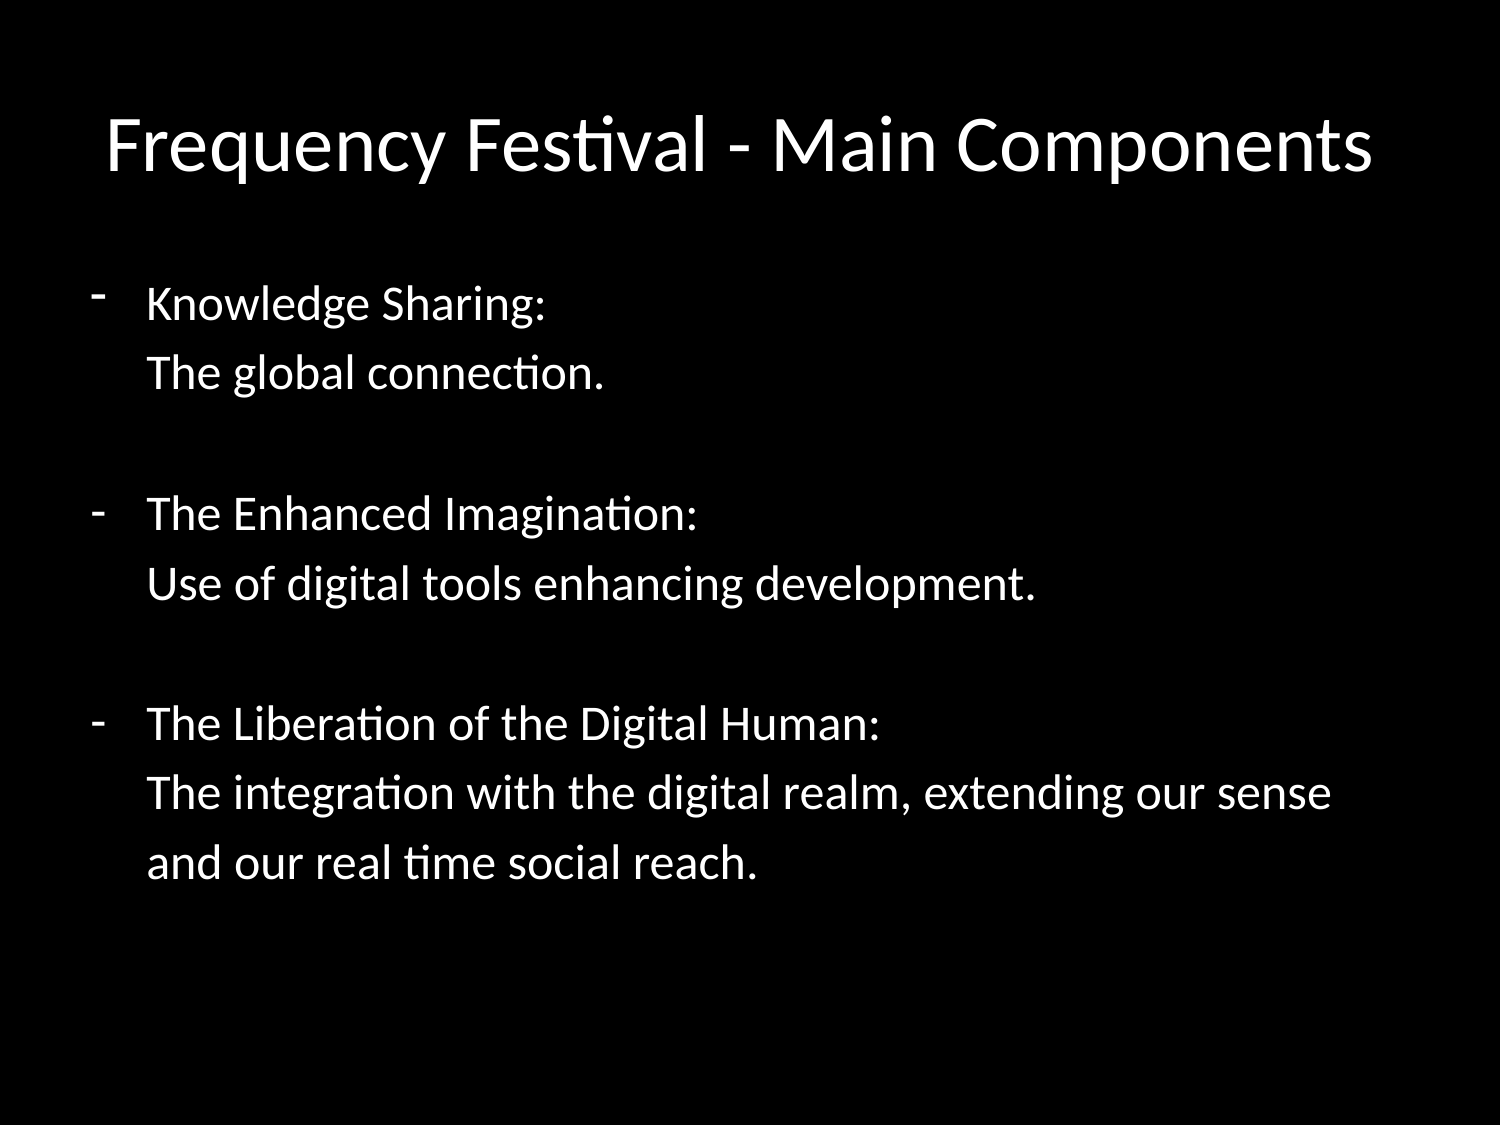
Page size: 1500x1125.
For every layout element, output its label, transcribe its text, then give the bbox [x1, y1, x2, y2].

list Knowledge Sharing: The global connection. The Enhanced Imagination: Use of digital tools enhancing development. The Liberation of the Digital Human: The integration with the digital realm, extending our sense and our real time social reach. [75, 262, 1425, 1005]
title Frequency Festival - Main Components [75, 45, 1425, 233]
